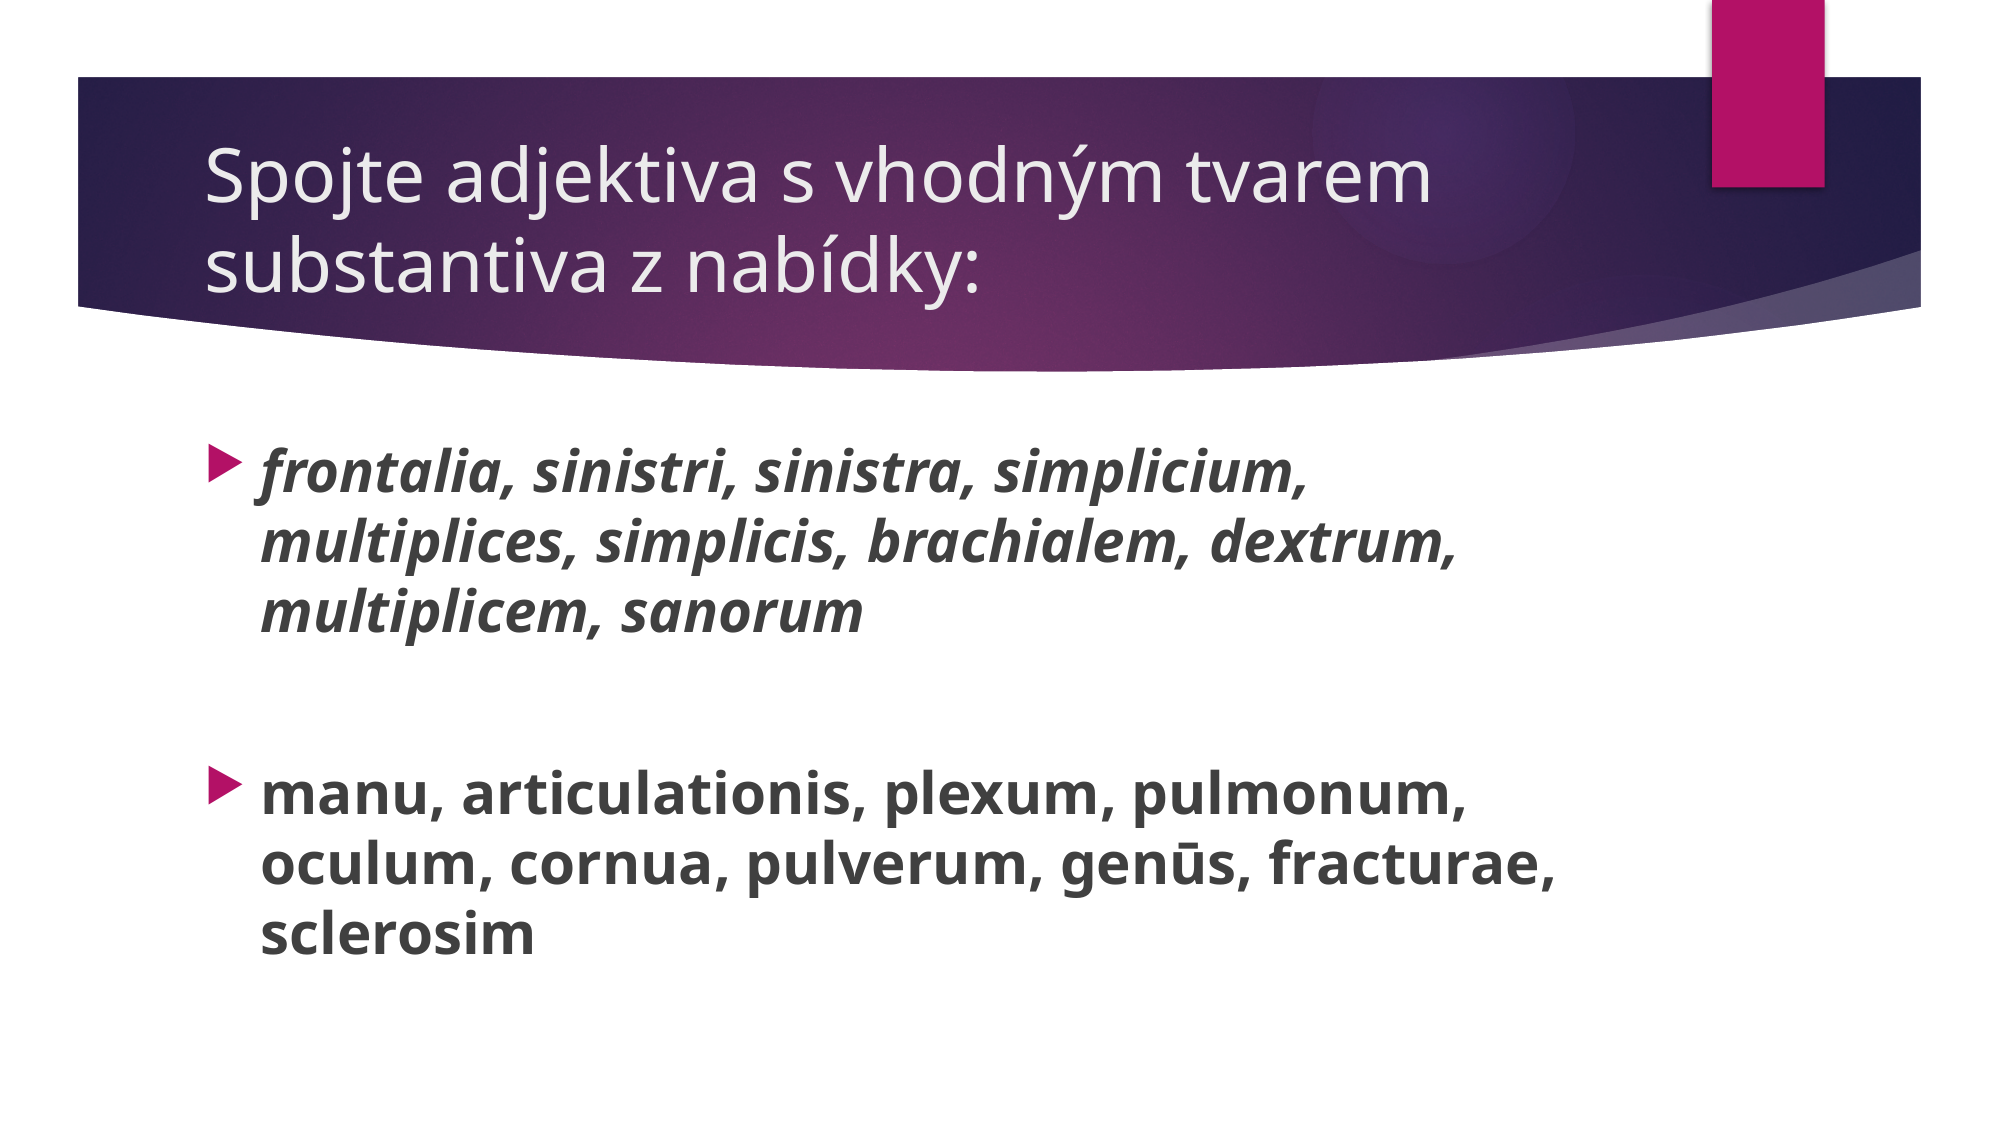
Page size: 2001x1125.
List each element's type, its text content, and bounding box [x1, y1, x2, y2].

list frontalia, sinistri, sinistra, simplicium, multiplices, simplicis, brachialem, dextrum, multiplicem, sanorum manu, articulationis, plexum, pulmonum, oculum, cornua, pulverum, genūs, fracturae, sclerosim [189, 427, 1638, 988]
title Spojte adjektiva s vhodným tvarem substantiva z nabídky: [189, 159, 1627, 276]
